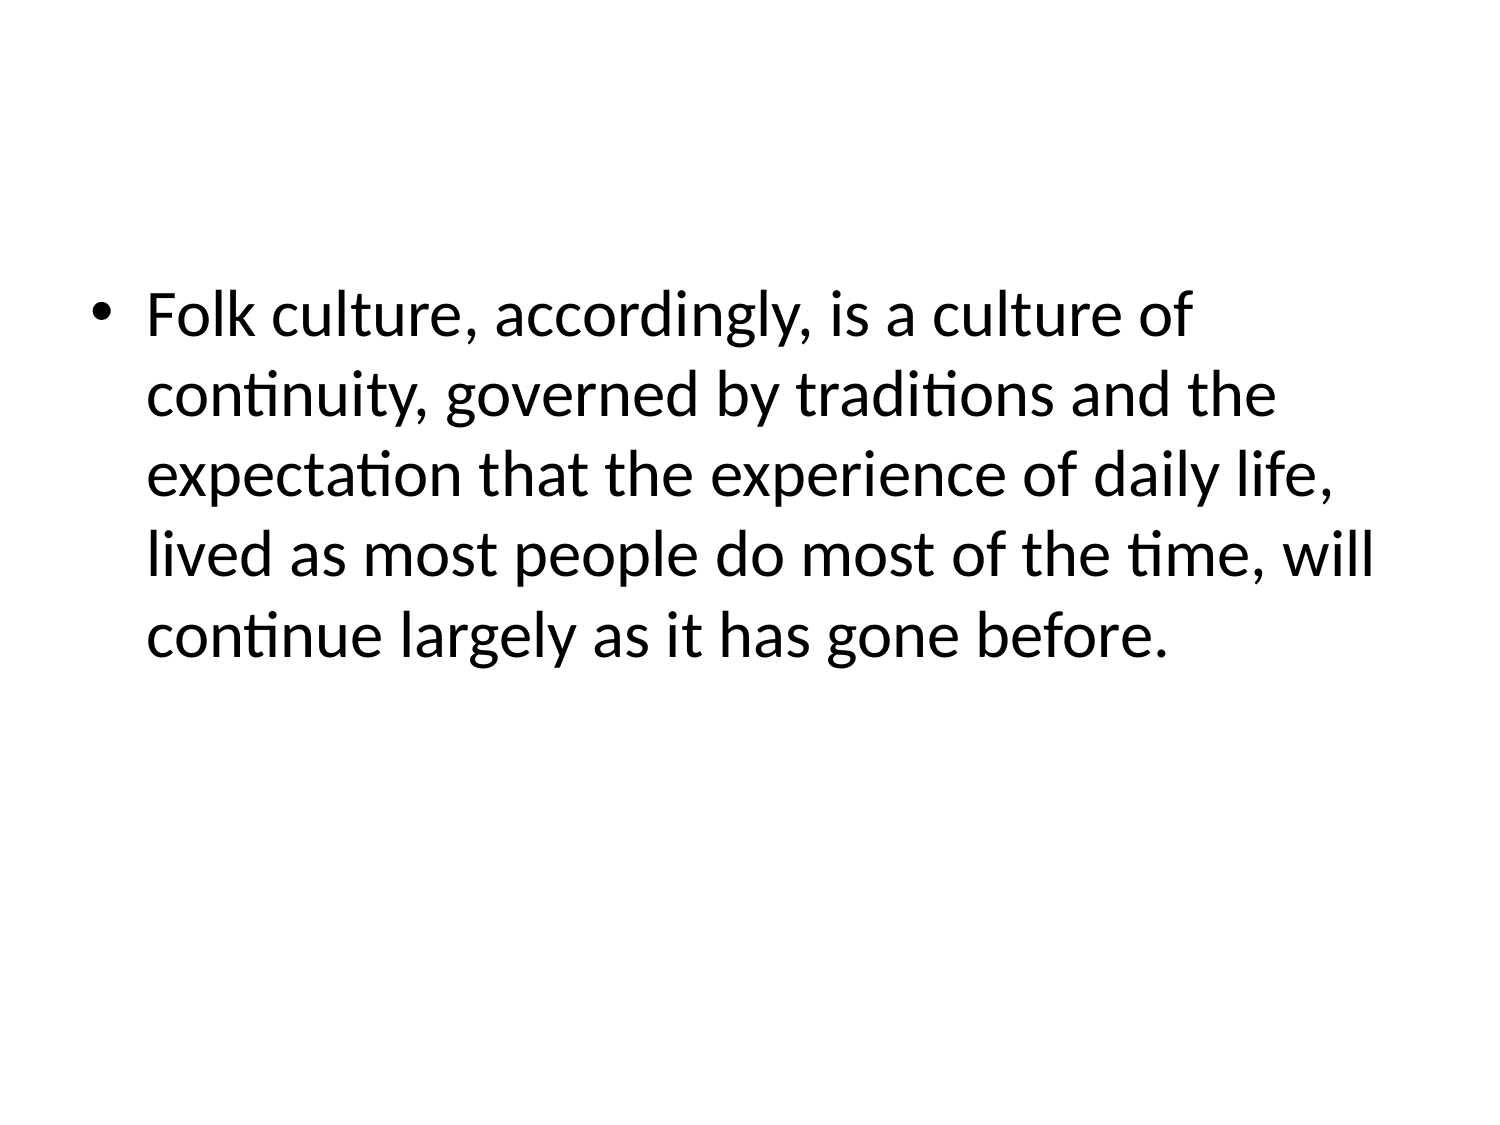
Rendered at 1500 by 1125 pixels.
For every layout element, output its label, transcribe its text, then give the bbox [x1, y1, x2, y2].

list Folk culture, accordingly, is a culture of continuity, governed by traditions and the expectation that the experience of daily life, lived as most people do most of the time, will continue largely as it has gone before. [75, 262, 1425, 1005]
